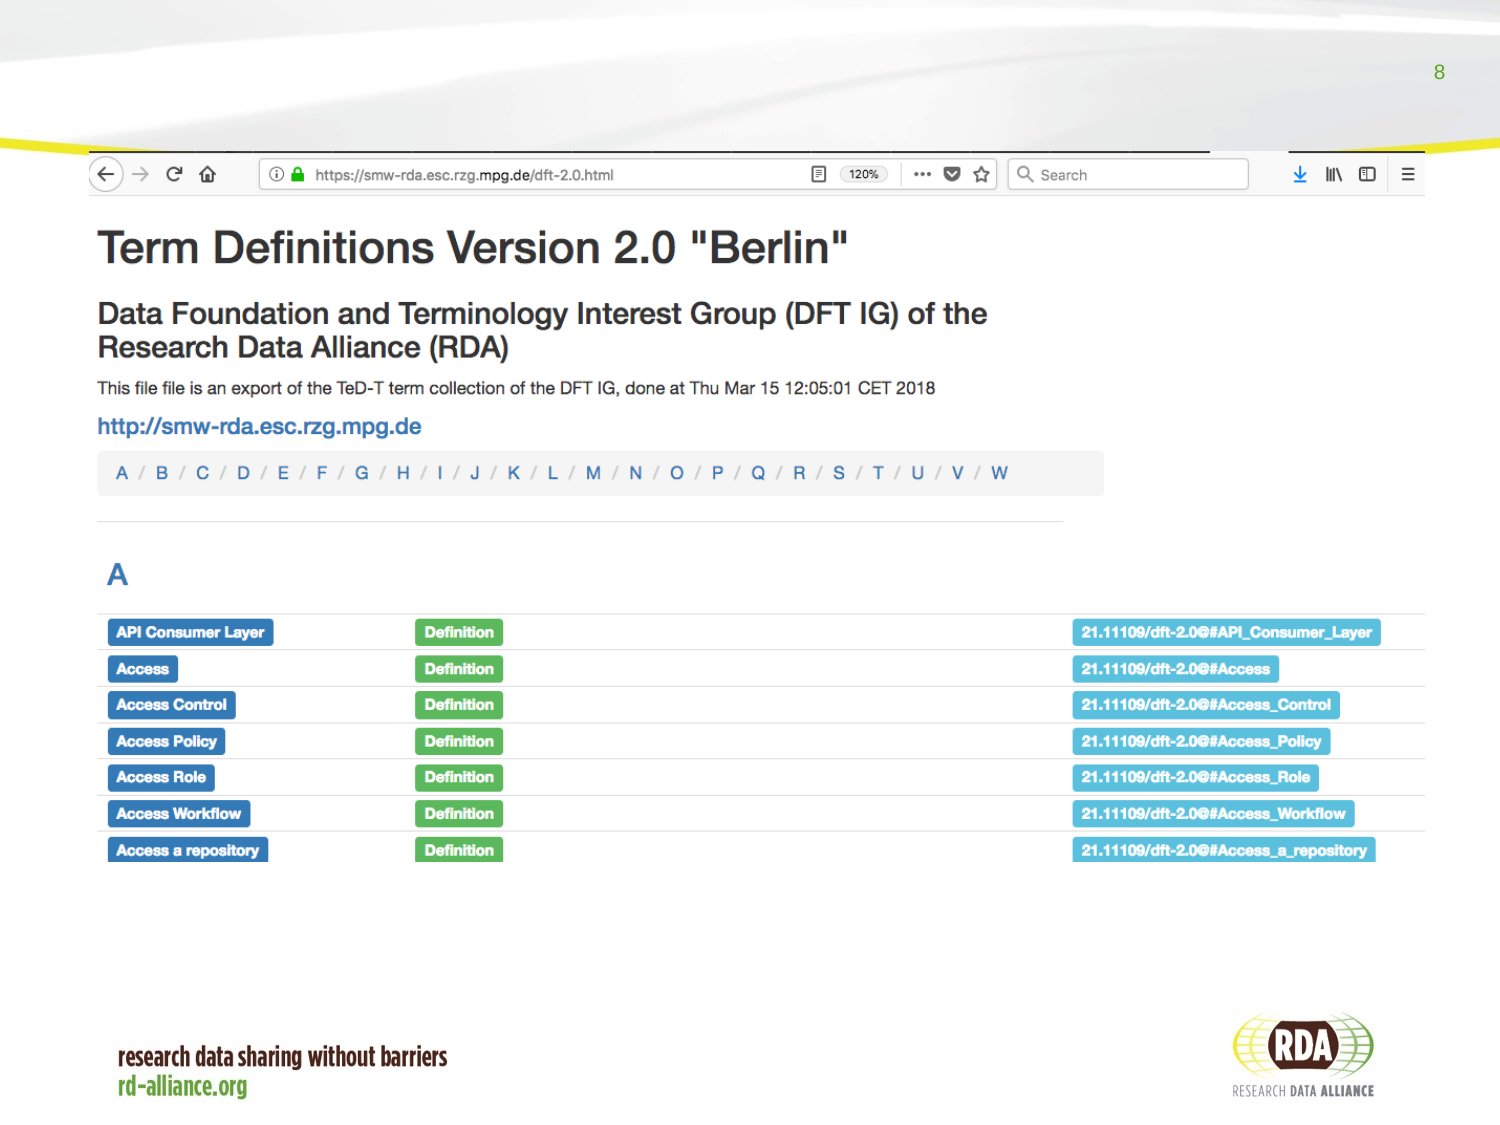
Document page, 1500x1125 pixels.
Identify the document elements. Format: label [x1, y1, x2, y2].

list [89, 113, 1425, 900]
picture [0, 0, 1500, 1125]
